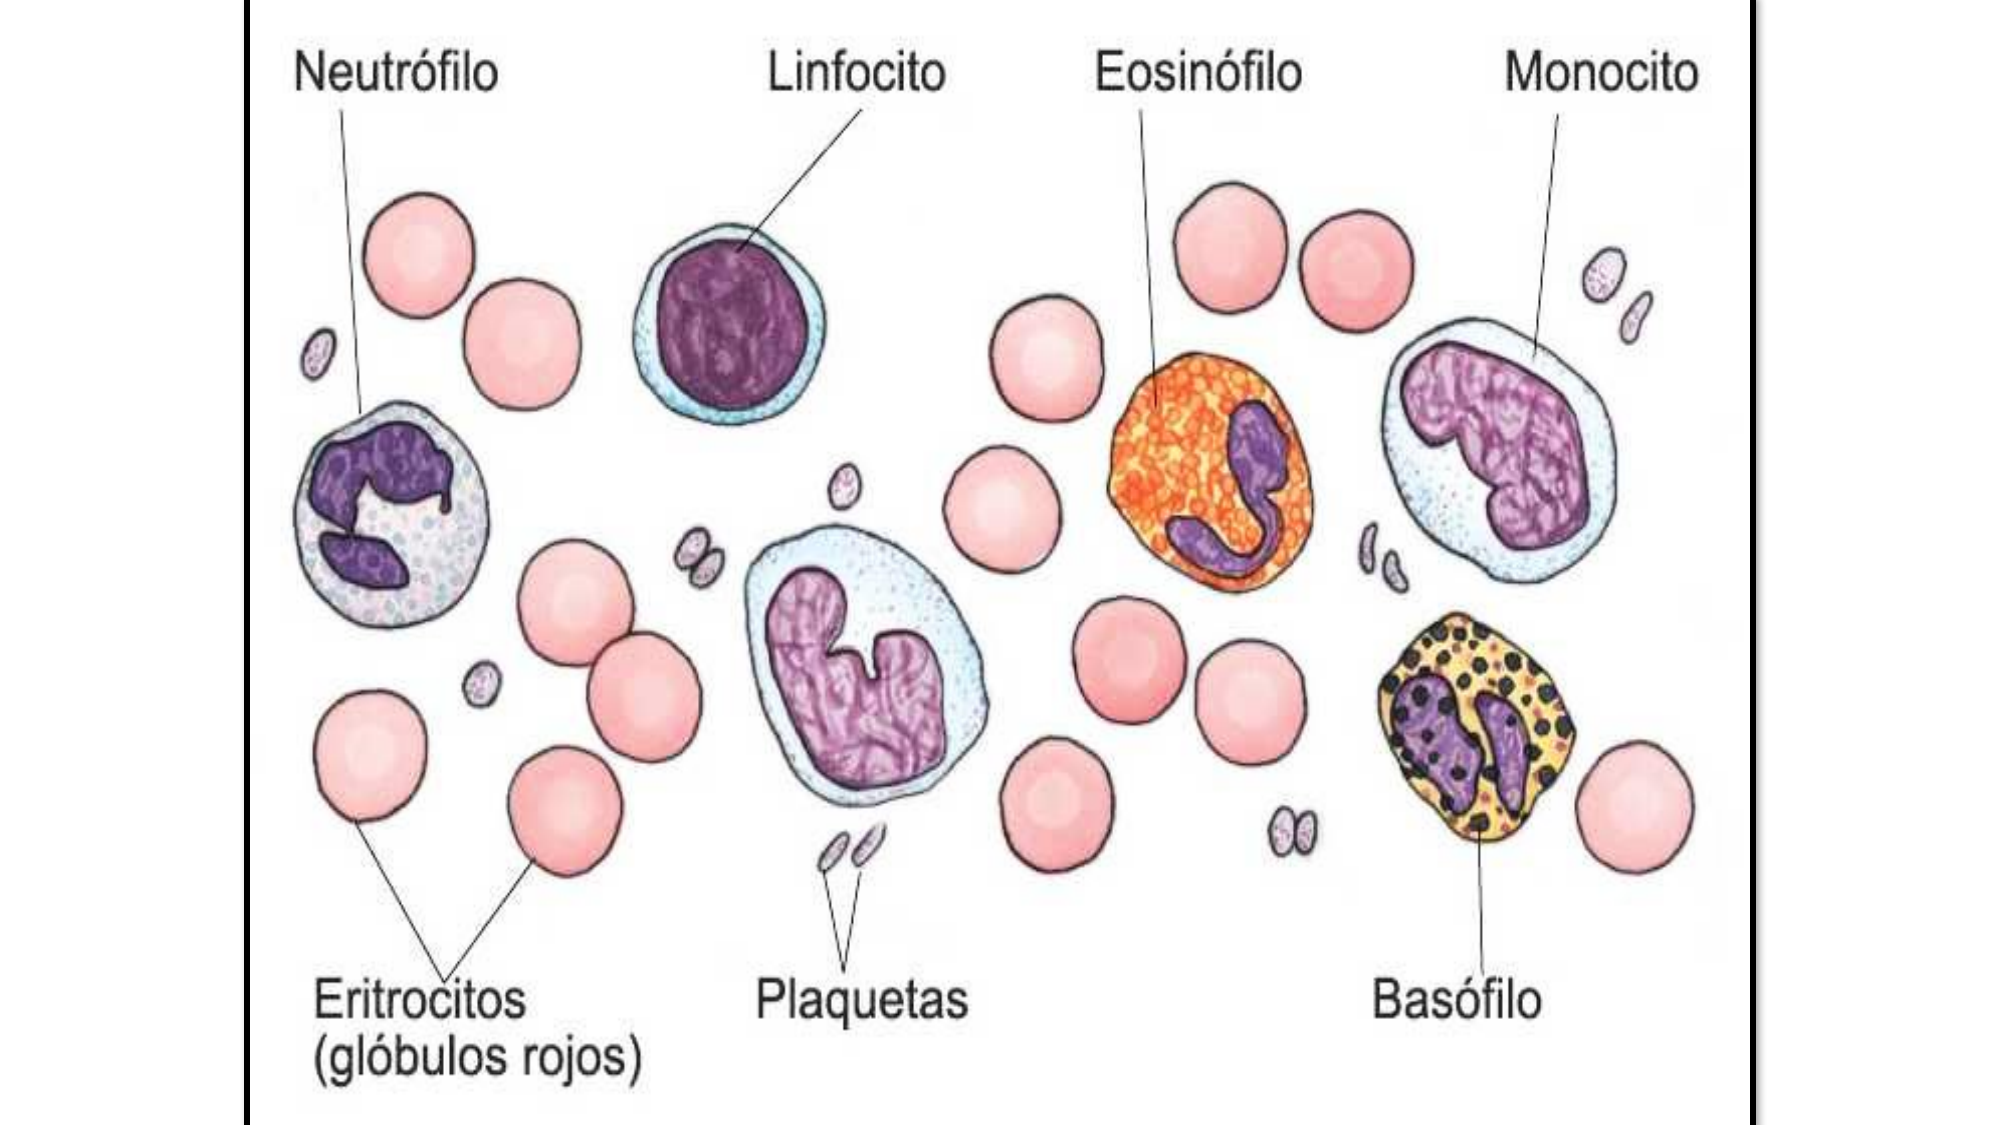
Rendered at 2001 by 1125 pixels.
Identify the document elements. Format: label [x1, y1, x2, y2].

picture [249, 0, 1750, 1125]
